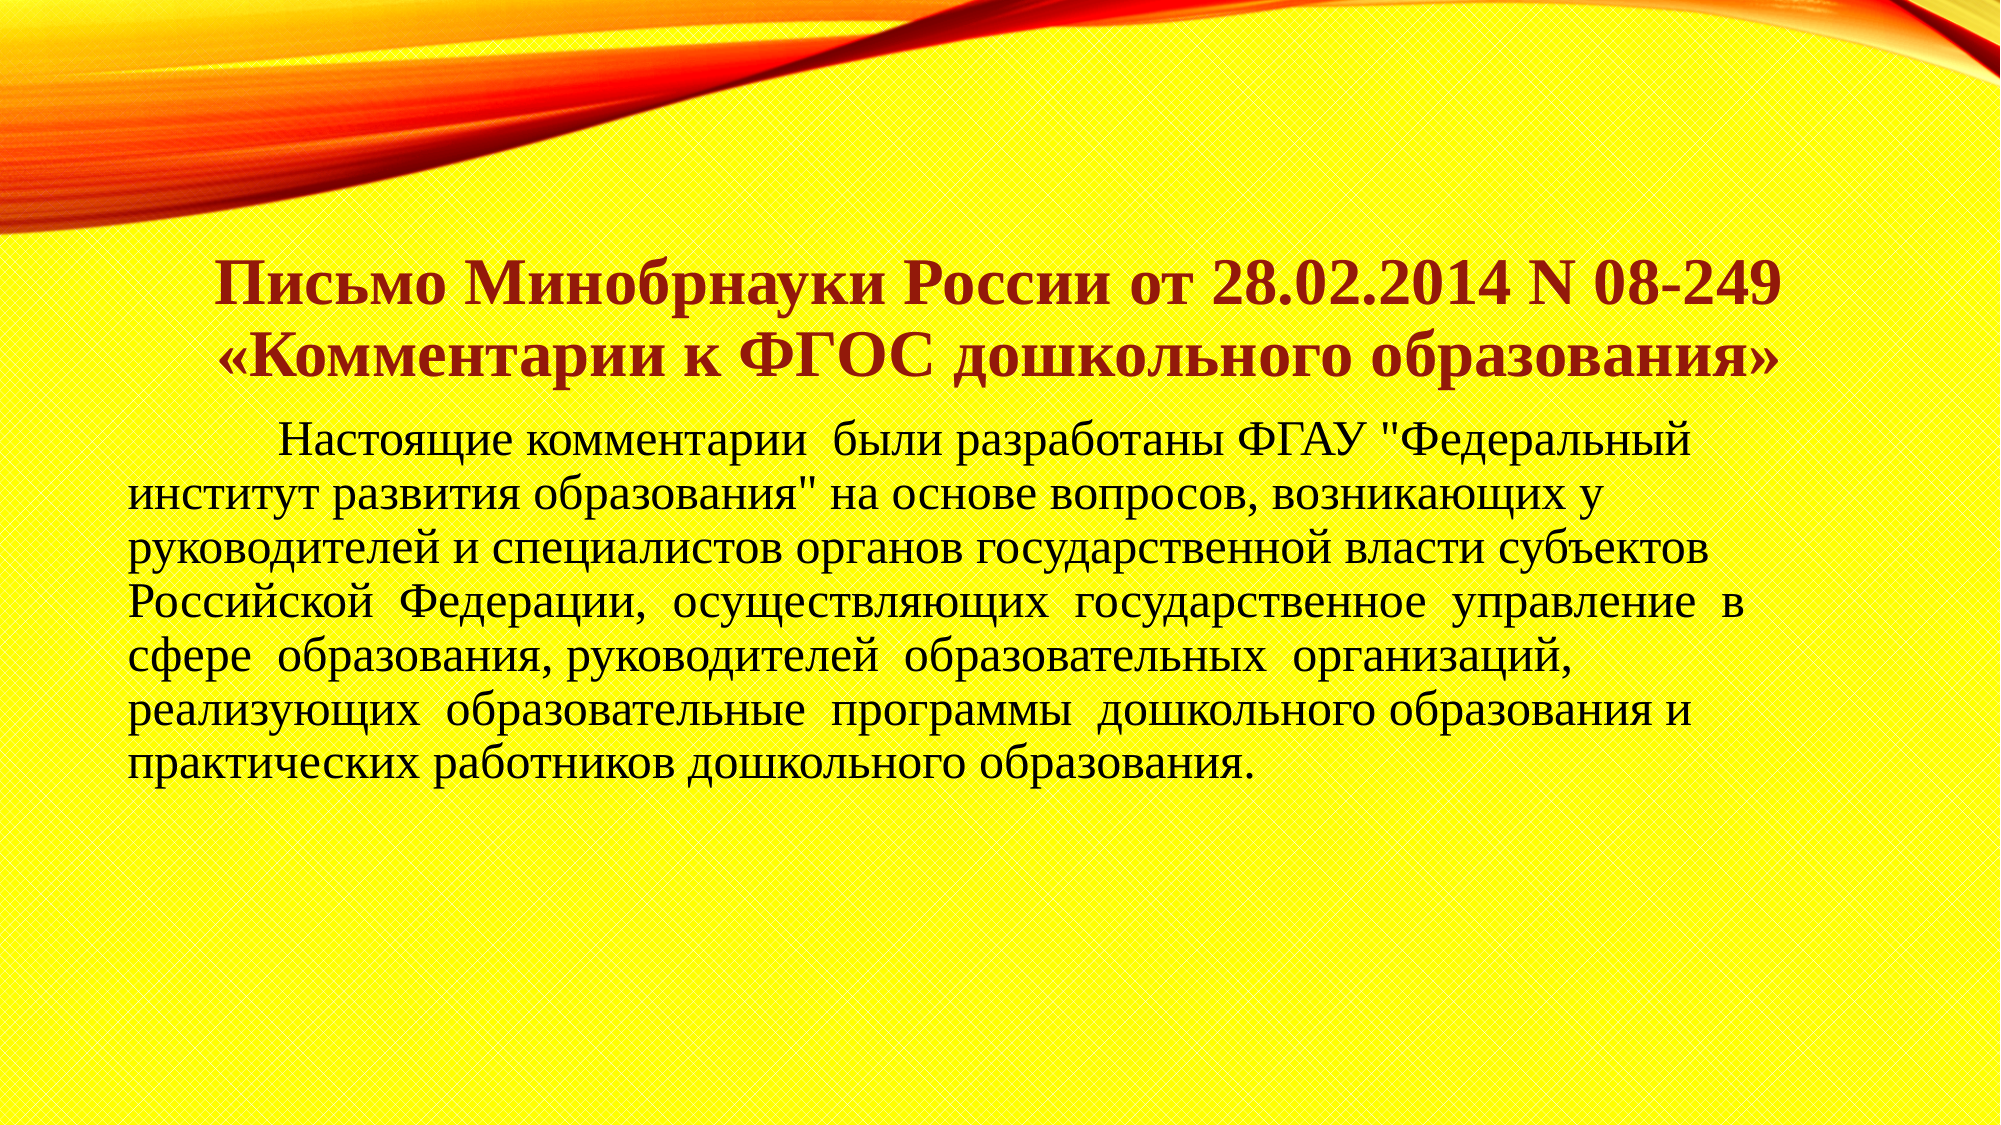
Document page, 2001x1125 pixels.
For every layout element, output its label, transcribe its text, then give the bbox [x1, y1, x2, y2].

picture [0, 0, 2000, 237]
list Письмо Минобрнауки России от 28.02.2014 N 08-249 «Комментарии к ФГОС дошкольного образования» Настоящие комментарии были разработаны ФГАУ "Федеральный институт развития образования" на основе вопросов, возникающих у руководителей и специалистов органов государственной власти субъектов Российской Федерации, осуществляющих государственное управление в сфере образования, руководителей образовательных организаций, реализующих образовательные программы дошкольного образования и практических работников дошкольного образования. [112, 239, 1888, 1021]
